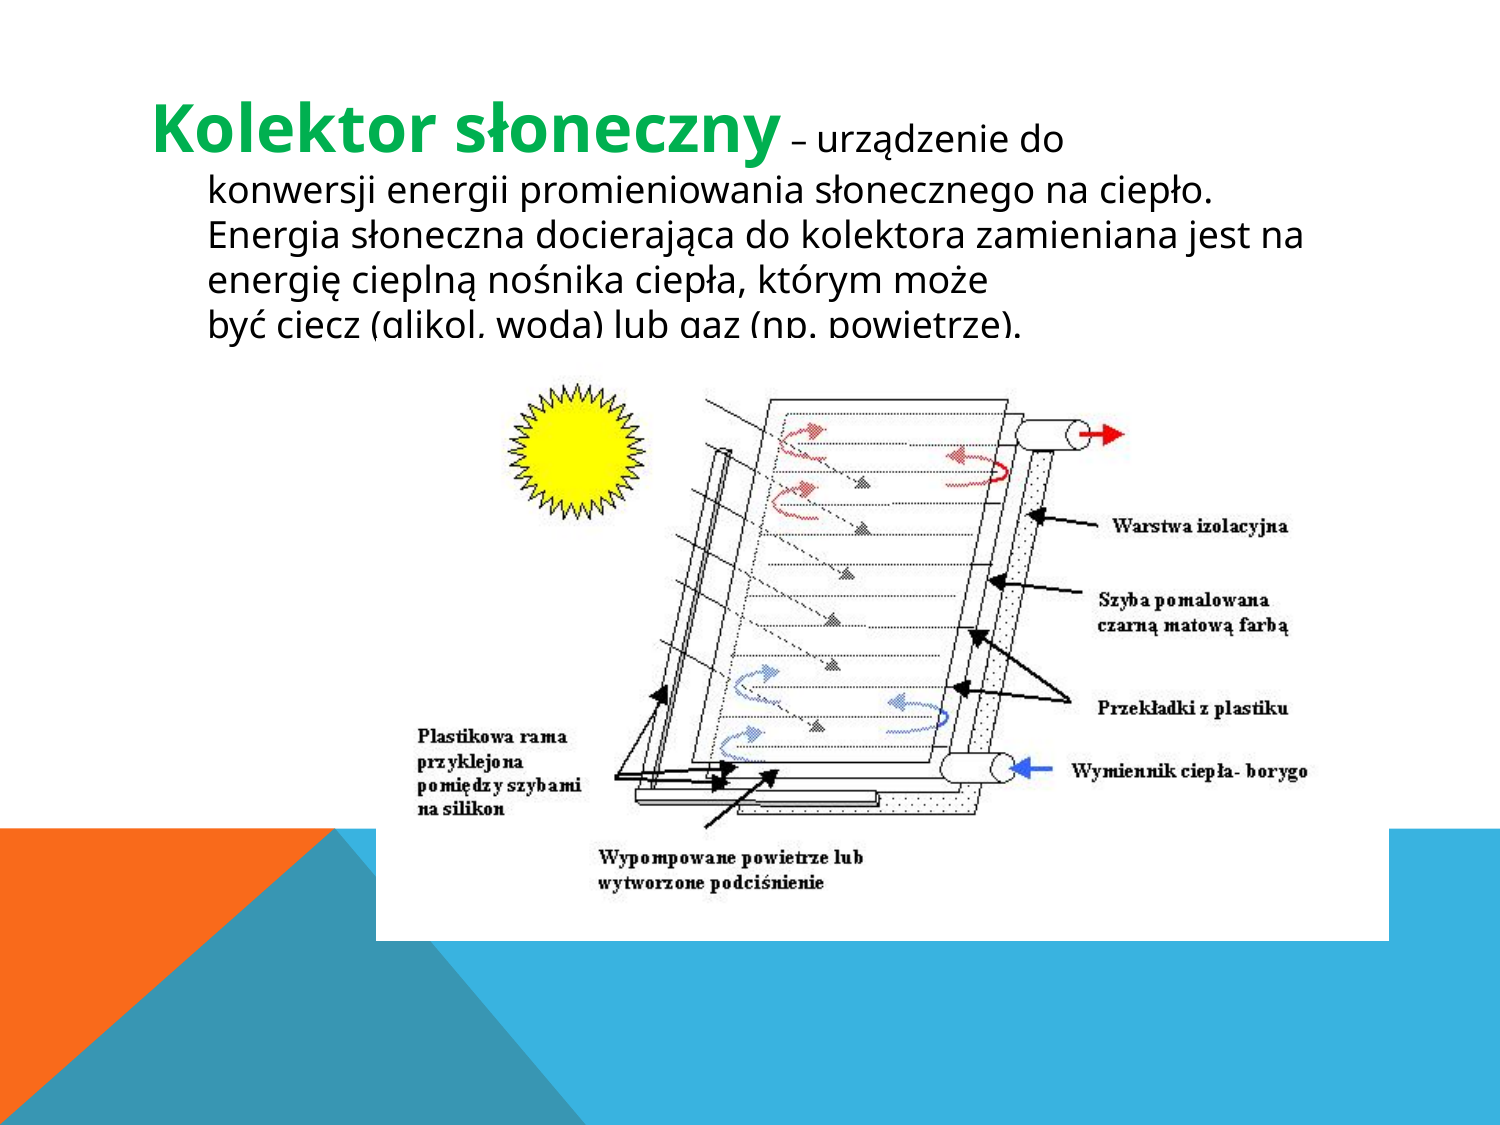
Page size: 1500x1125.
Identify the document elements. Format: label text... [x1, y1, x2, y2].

list Kolektor słoneczny – urządzenie do konwersji energii promieniowania słonecznego na ciepło. Energia słoneczna docierająca do kolektora zamieniana jest na energię cieplną nośnika ciepła, którym może być ciecz (glikol, woda) lub gaz (np. powietrze). [135, 78, 1370, 780]
picture [376, 337, 1389, 941]
